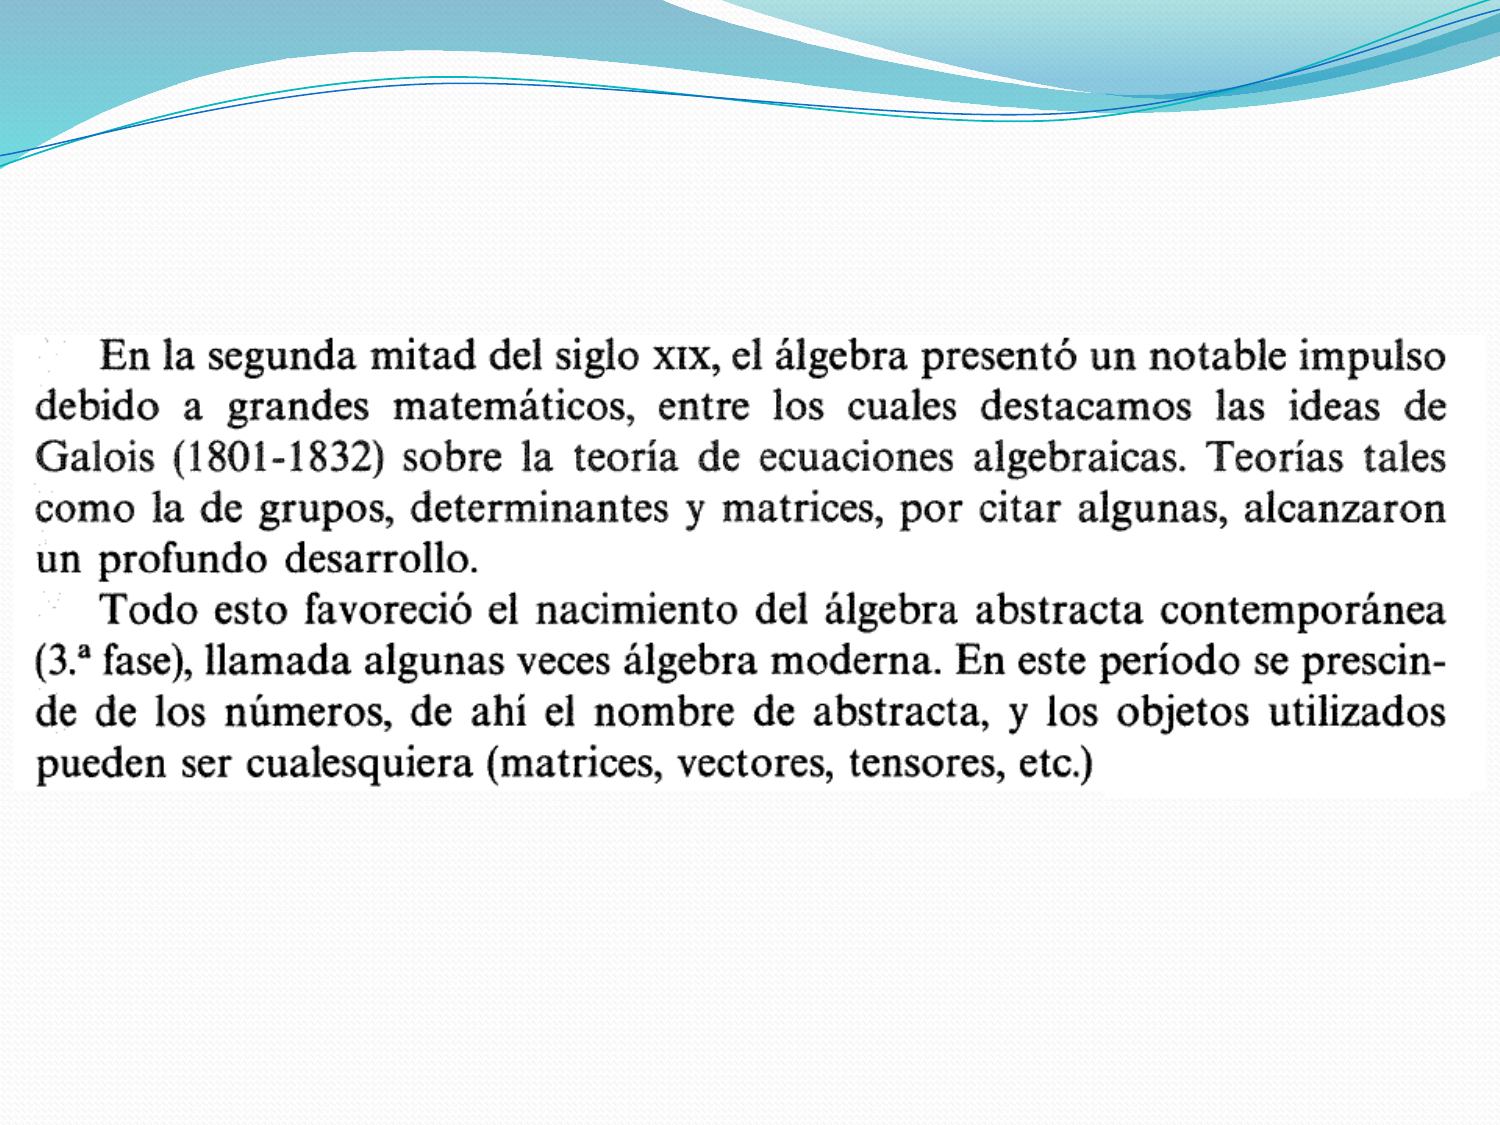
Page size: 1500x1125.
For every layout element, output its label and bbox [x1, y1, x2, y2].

picture [13, 334, 1487, 791]
